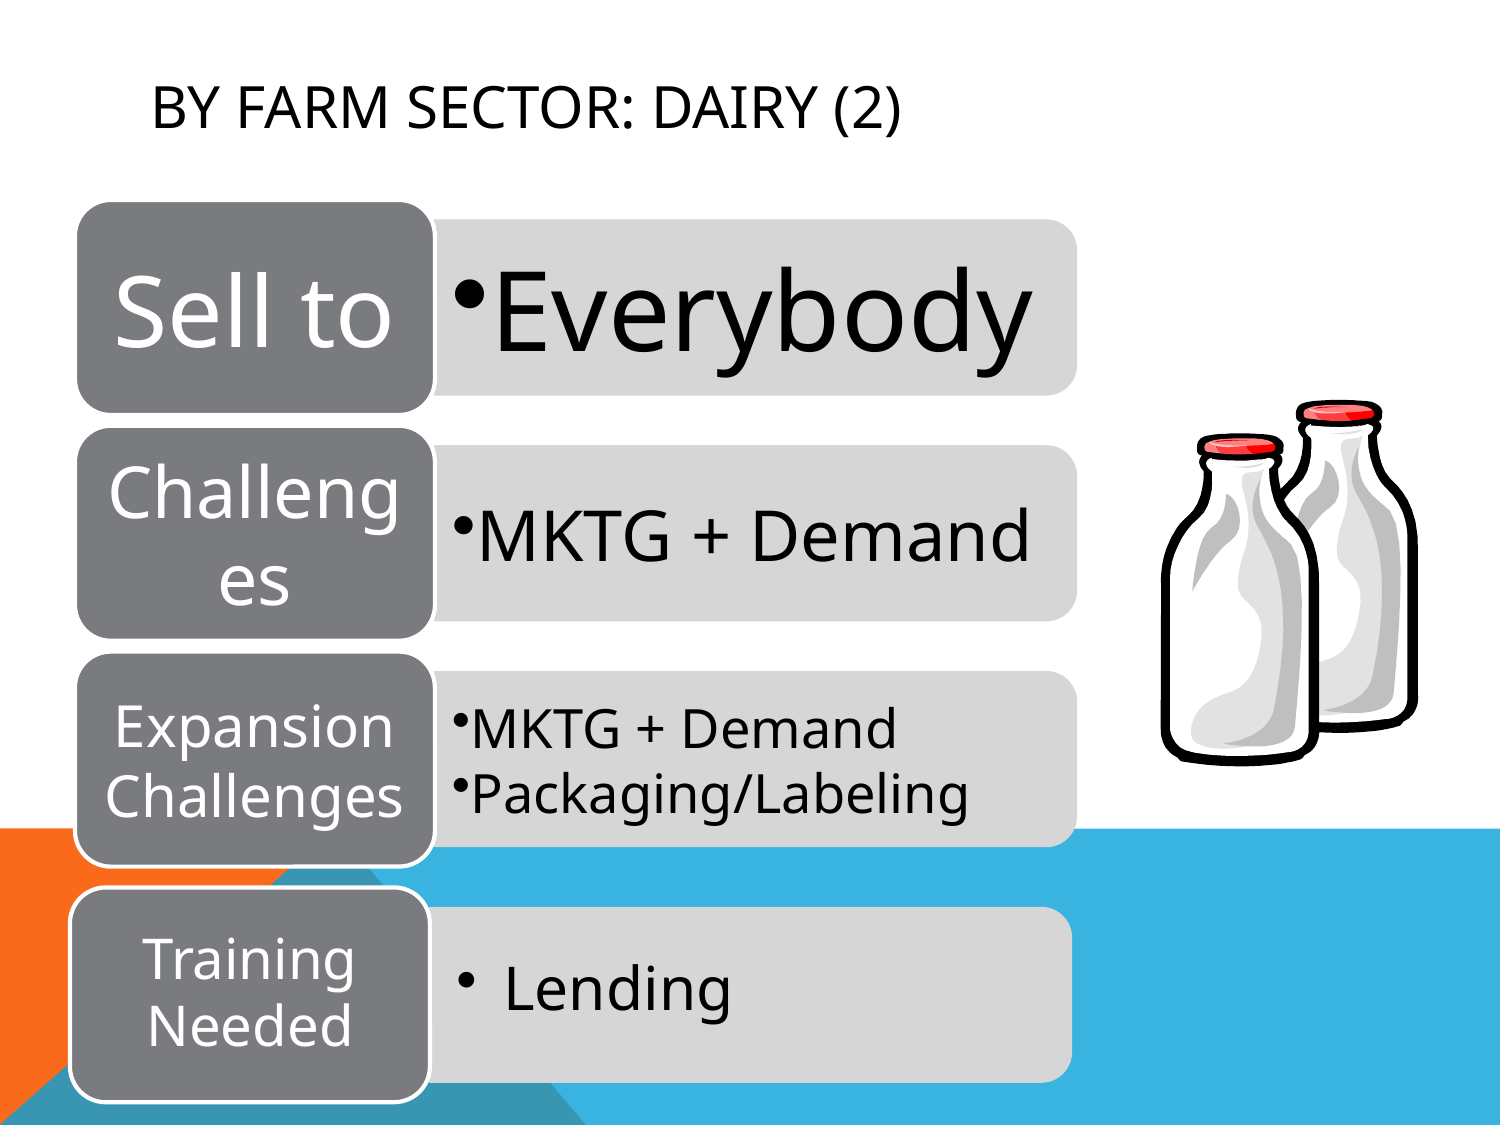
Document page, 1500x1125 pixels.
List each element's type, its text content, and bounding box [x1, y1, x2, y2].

picture [1158, 399, 1422, 774]
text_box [74, 199, 1076, 867]
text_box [435, 908, 1071, 1081]
title By farm sector: DAIRY (2) [135, 60, 1369, 150]
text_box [69, 887, 431, 1103]
